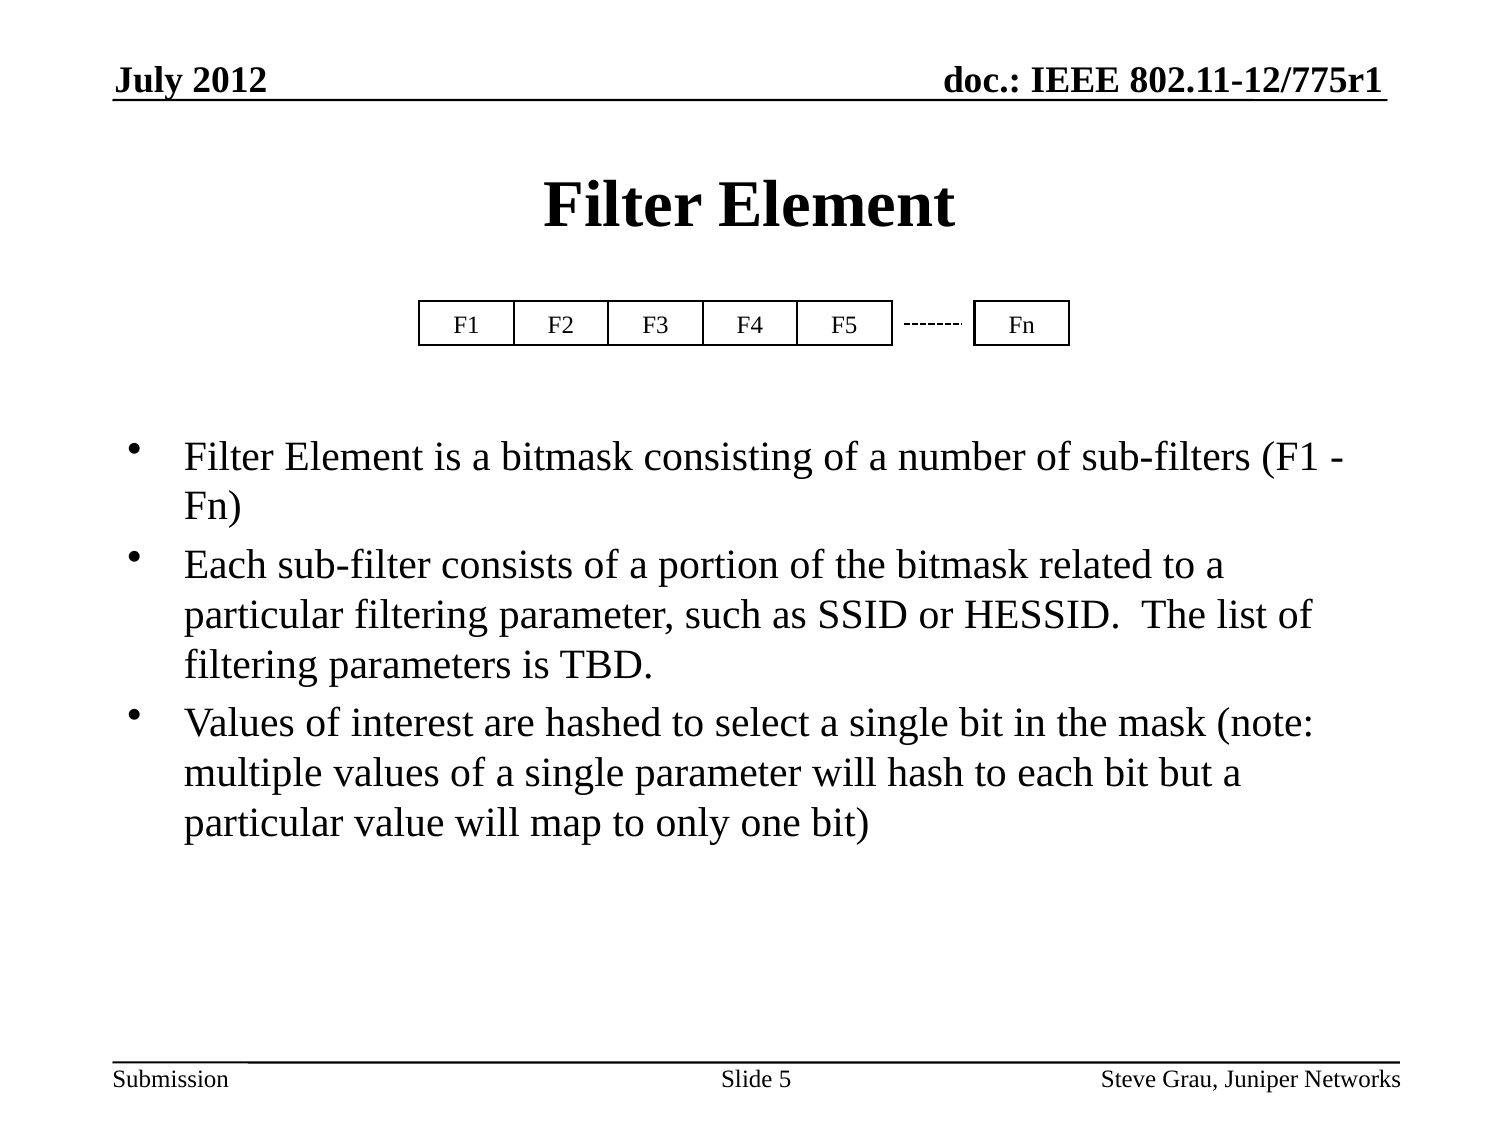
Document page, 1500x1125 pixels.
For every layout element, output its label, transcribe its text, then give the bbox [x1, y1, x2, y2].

text_box F3 [608, 300, 702, 345]
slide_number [114, 54, 278, 101]
list Filter Element is a bitmask consisting of a number of sub-filters (F1 - Fn) Each sub-filter consists of a portion of the bitmask related to a particular filtering parameter, such as SSID or HESSID. The list of filtering parameters is TBD. Values of interest are hashed to select a single bit in the mask (note: multiple values of a single parameter will hash to each bit but a particular value will map to only one bit) [111, 420, 1388, 1000]
text_box F4 [702, 300, 797, 345]
footer Steve Grau, Juniper Networks [1096, 1061, 1402, 1093]
text_box F1 [419, 300, 513, 345]
text_box F2 [513, 300, 608, 345]
text_box F5 [797, 300, 892, 345]
text_box Fn [974, 300, 1069, 345]
slide_number Slide 5 [712, 1061, 800, 1093]
title Filter Element [112, 112, 1388, 288]
